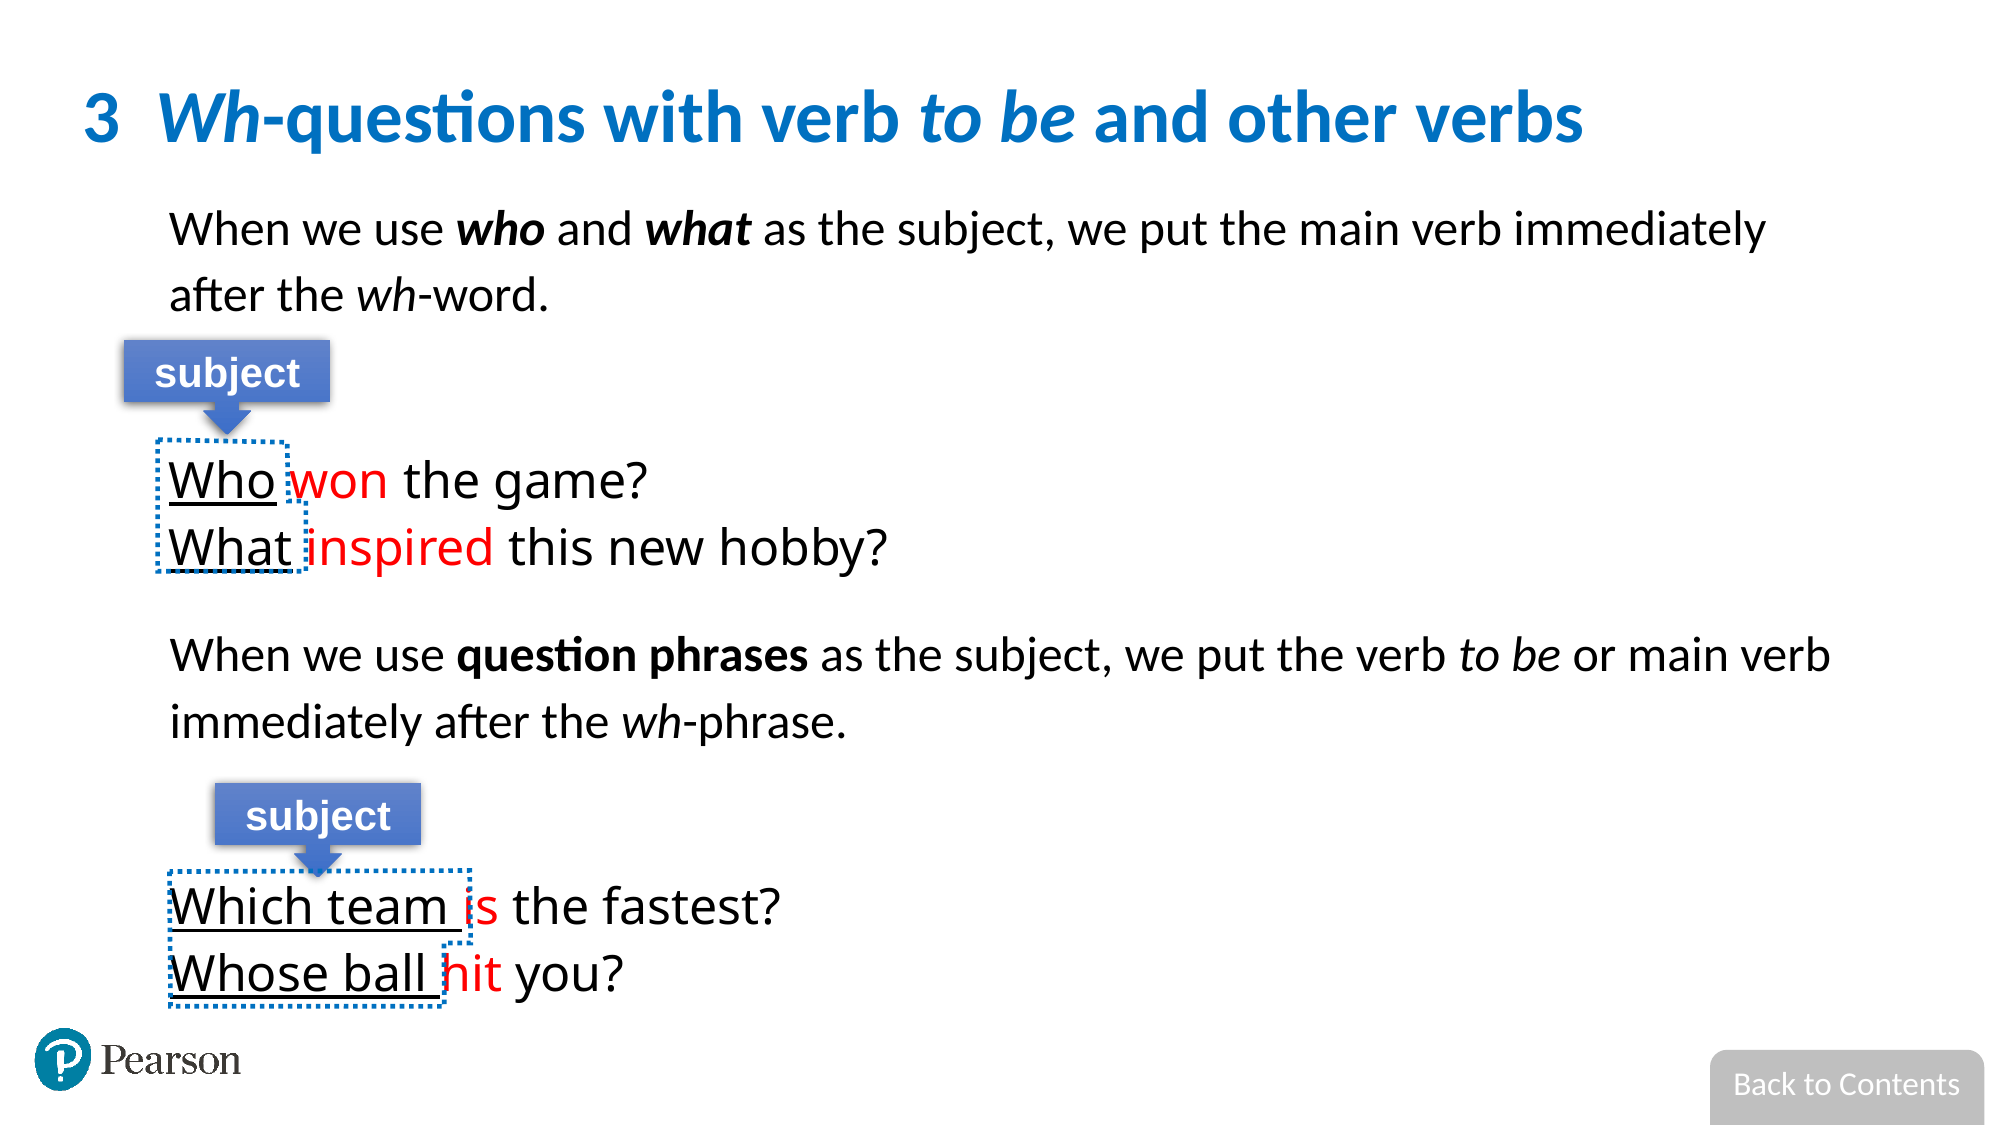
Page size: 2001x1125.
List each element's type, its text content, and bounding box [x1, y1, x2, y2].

text_box When we use question phrases as the subject, we put the verb to be or main verb immediately after the wh-phrase. Which team is the fastest? Whose ball hit you? [169, 614, 1846, 1050]
text_box subject [123, 339, 331, 435]
text_box When we use who and what as the subject, we put the main verb immediately after the wh-word. Who won the game? What inspired this new hobby? [154, 181, 1836, 583]
picture [6, 999, 269, 1119]
text_box [168, 869, 472, 1008]
text_box [156, 438, 307, 573]
text_box 3 Wh-questions with verb to be and other verbs [82, 74, 1849, 170]
text_box subject [214, 782, 422, 871]
text_box Back to Contents [1708, 1048, 1986, 1125]
